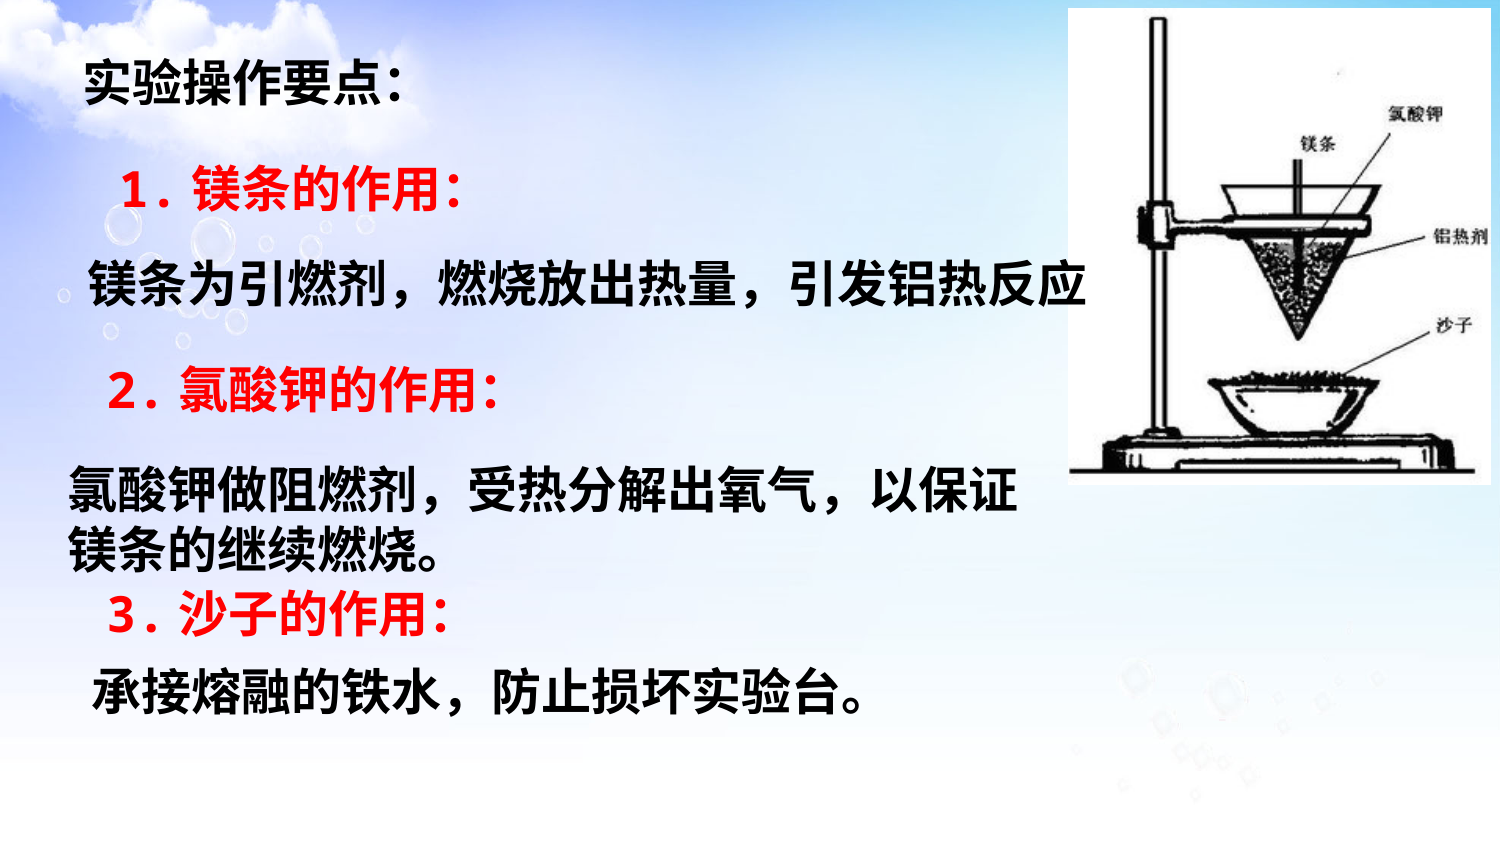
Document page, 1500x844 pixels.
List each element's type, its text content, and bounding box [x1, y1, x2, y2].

picture [0, 0, 1500, 844]
text_box 镁条为引燃剂，燃烧放出热量，引发铝热反应 [72, 244, 1063, 320]
text_box 承接熔融的铁水，防止损坏实验台。 [76, 653, 1069, 728]
text_box 实验操作要点： [67, 43, 448, 119]
text_box 3.沙子的作用： [91, 586, 493, 651]
text_box 2.氯酸钾的作用： [91, 350, 544, 426]
text_box 氯酸钾做阻燃剂，受热分解出氧气，以保证镁条的继续燃烧。 [53, 450, 1046, 586]
text_box 1.镁条的作用： [104, 150, 506, 225]
